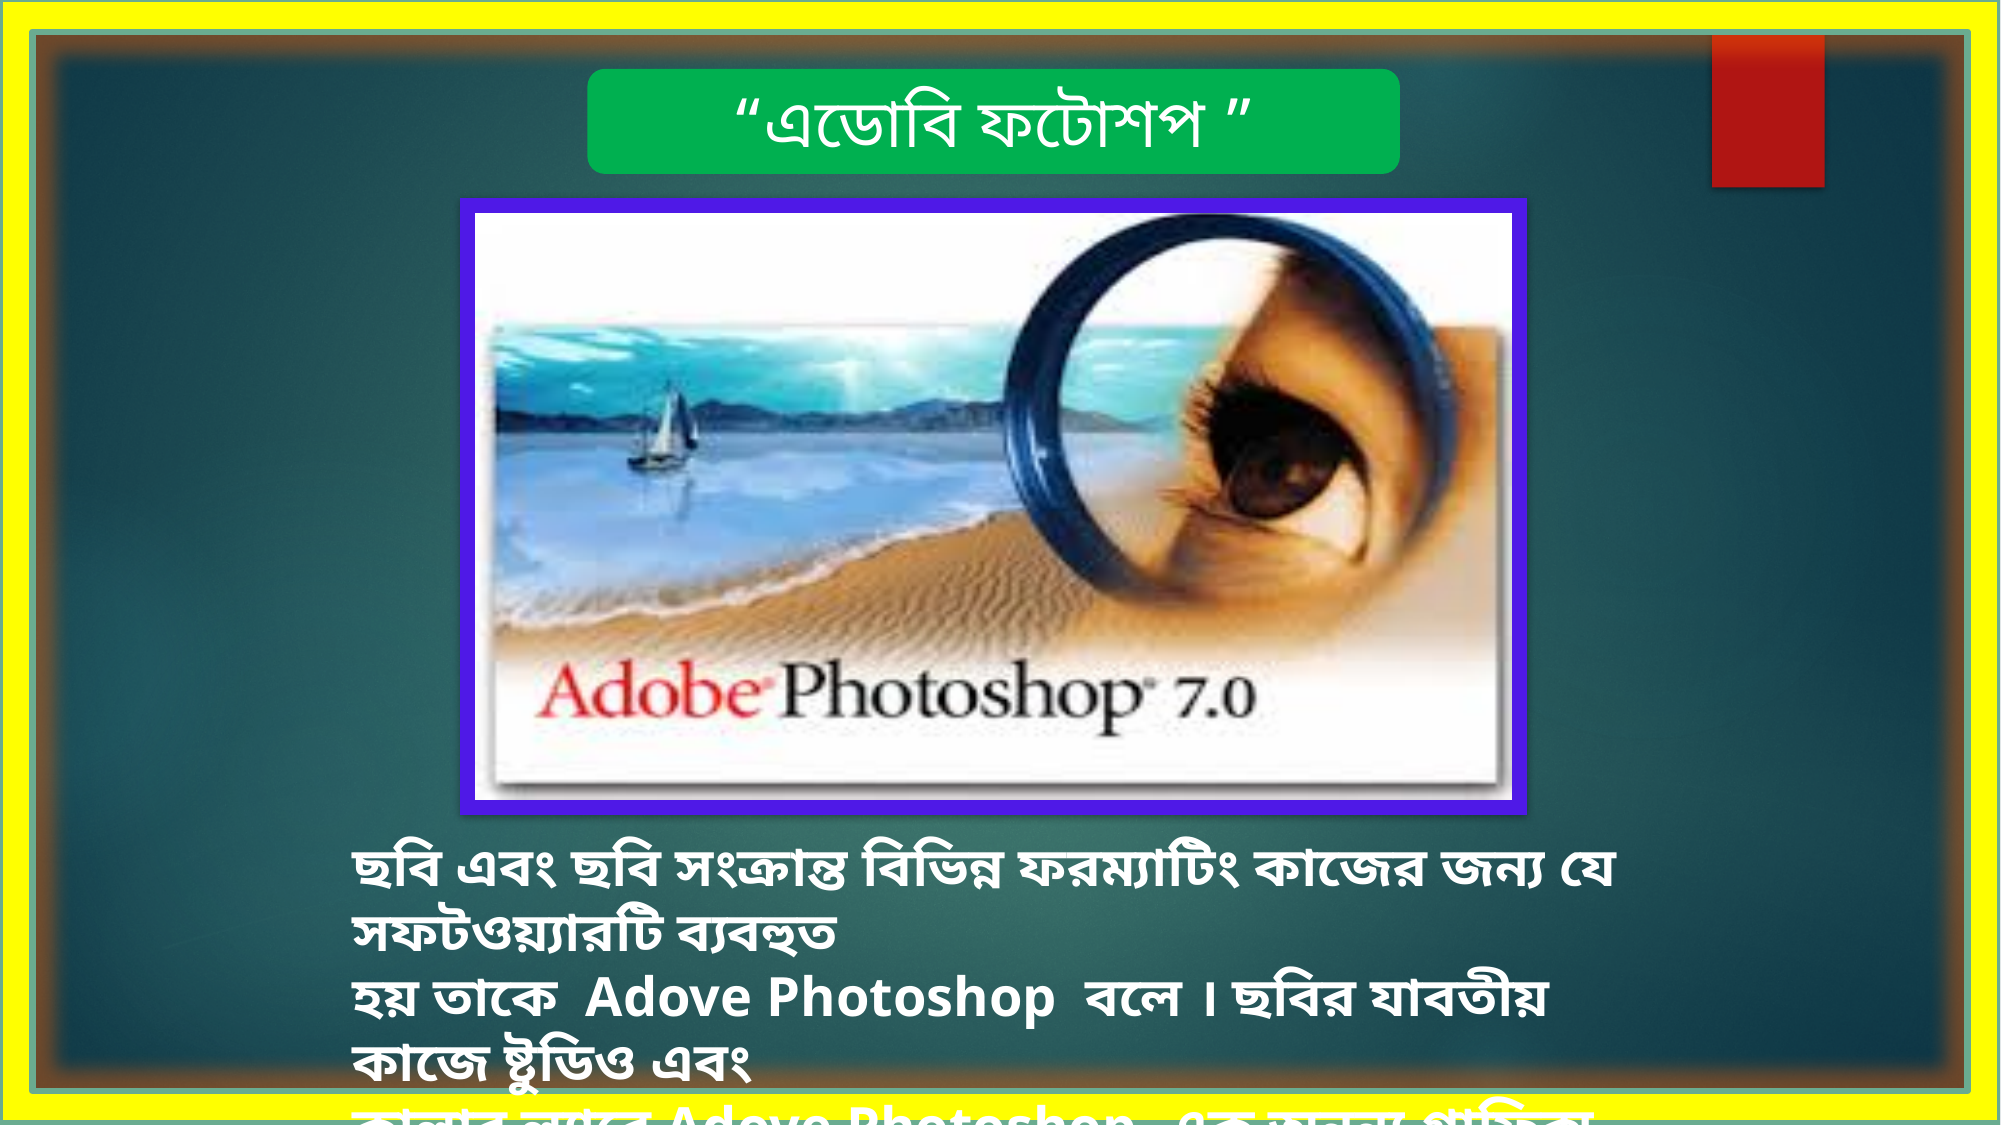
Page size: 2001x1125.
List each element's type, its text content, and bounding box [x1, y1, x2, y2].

picture [474, 212, 1513, 801]
picture [59, 437, 663, 1065]
picture [1312, 59, 1576, 188]
text_box “এডোবি ফটোশপ ” [587, 68, 1400, 174]
text_box [0, 0, 2000, 1125]
text_box ছবি এবং ছবি সংক্রান্ত বিভিন্ন ফরম্যাটিং কাজের জন্য যে সফটওয়্যারটি ব্যবহুত হয় তাকে Adove Photoshop বলে । ছবির যাবতীয় কাজে ষ্টুডিও এবং কালার ল্যাবে Adove Photoshop এক অনন্য গ্রাফিক্স সফটওয়্যার । [337, 825, 1688, 1125]
